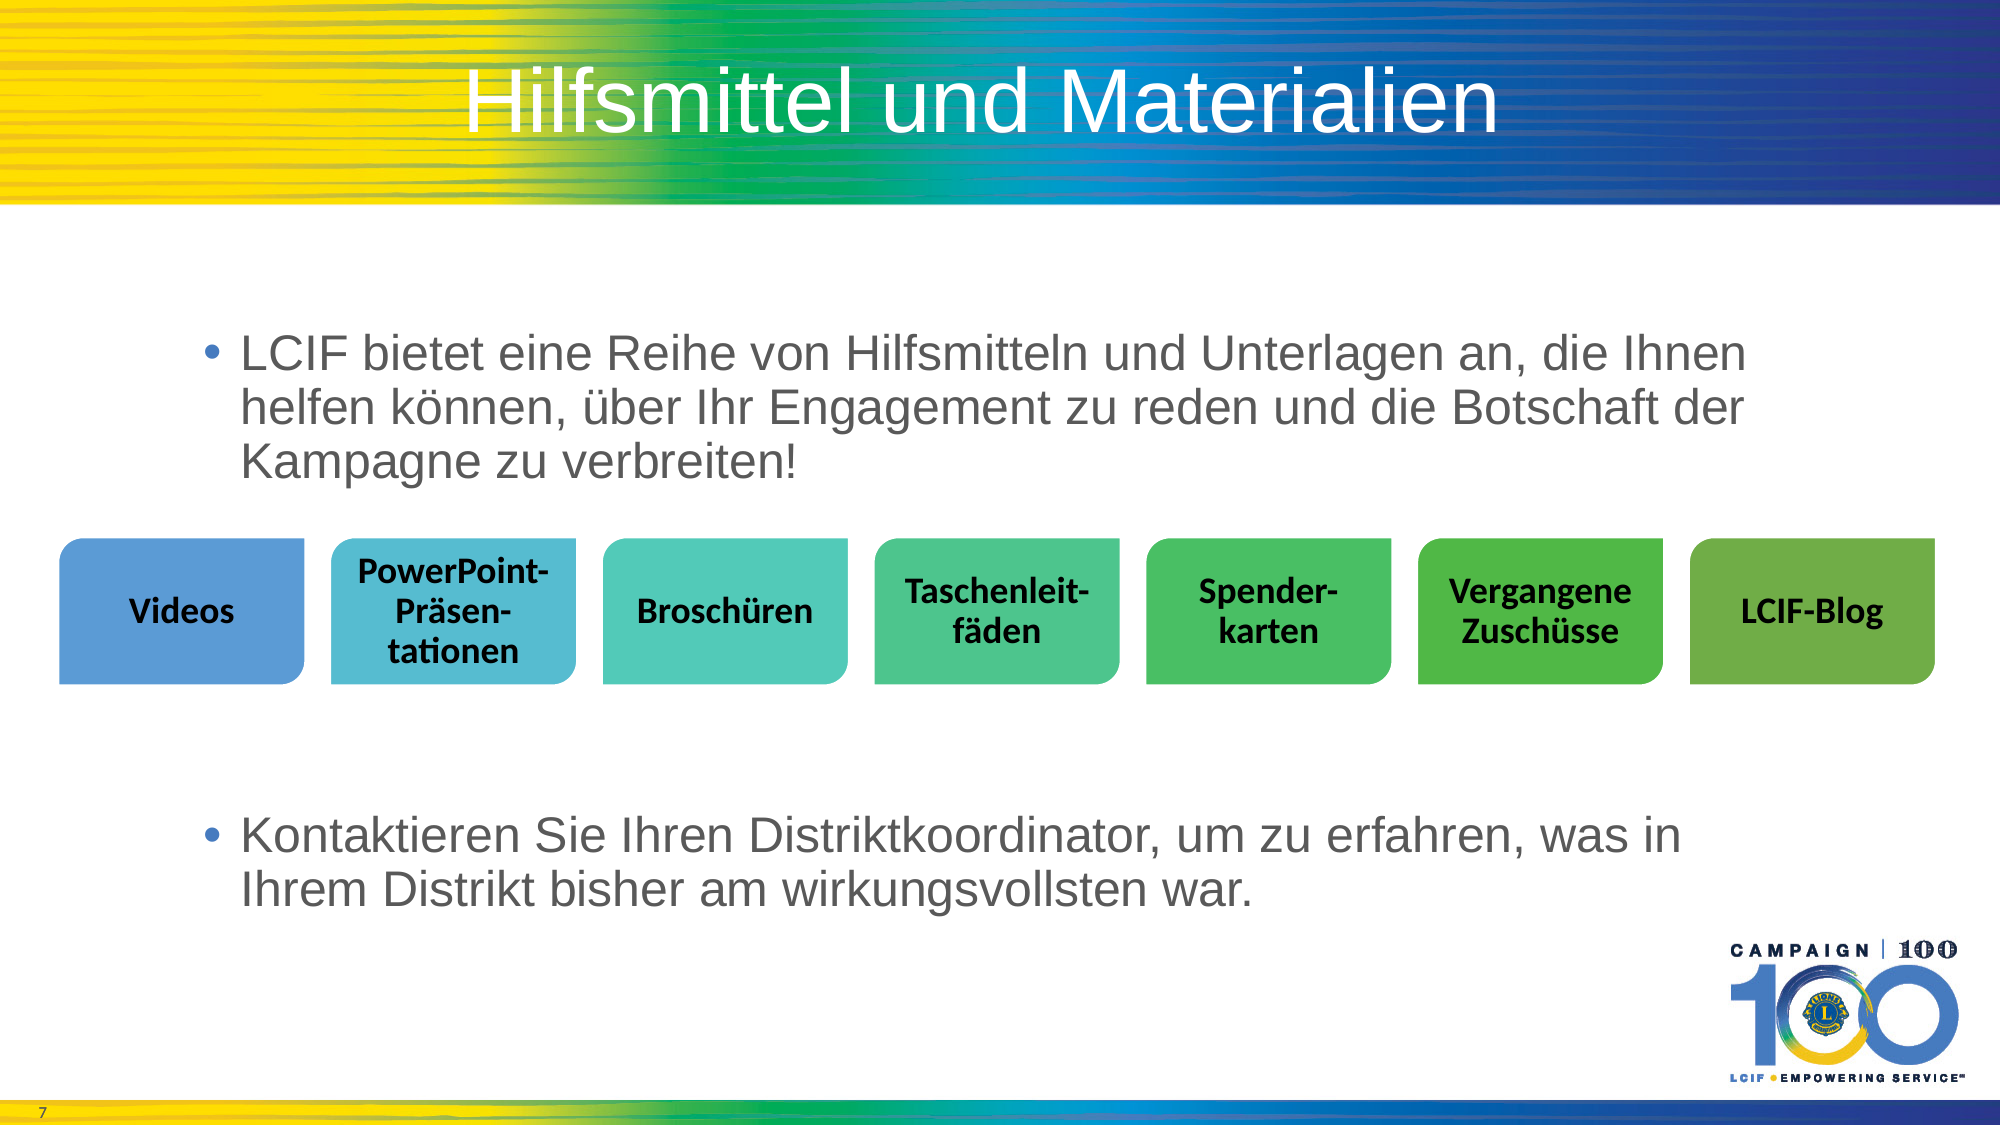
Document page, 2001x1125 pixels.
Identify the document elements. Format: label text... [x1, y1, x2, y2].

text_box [56, 470, 1938, 753]
title Hilfsmittel und Materialien [27, 46, 1938, 161]
picture [0, 0, 2000, 1125]
list LCIF bietet eine Reihe von Hilfsmitteln und Unterlagen an, die Ihnen helfen können, über Ihr Engagement zu reden und die Botschaft der Kampagne zu verbreiten! Kontaktieren Sie Ihren Distriktkoordinator, um zu erfahren, was in Ihrem Distrikt bisher am wirkungsvollsten war. [188, 320, 1777, 470]
list LCIF bietet eine Reihe von Hilfsmitteln und Unterlagen an, die Ihnen helfen können, über Ihr Engagement zu reden und die Botschaft der Kampagne zu verbreiten! Kontaktieren Sie Ihren Distriktkoordinator, um zu erfahren, was in Ihrem Distrikt bisher am wirkungsvollsten war. [188, 753, 1777, 978]
